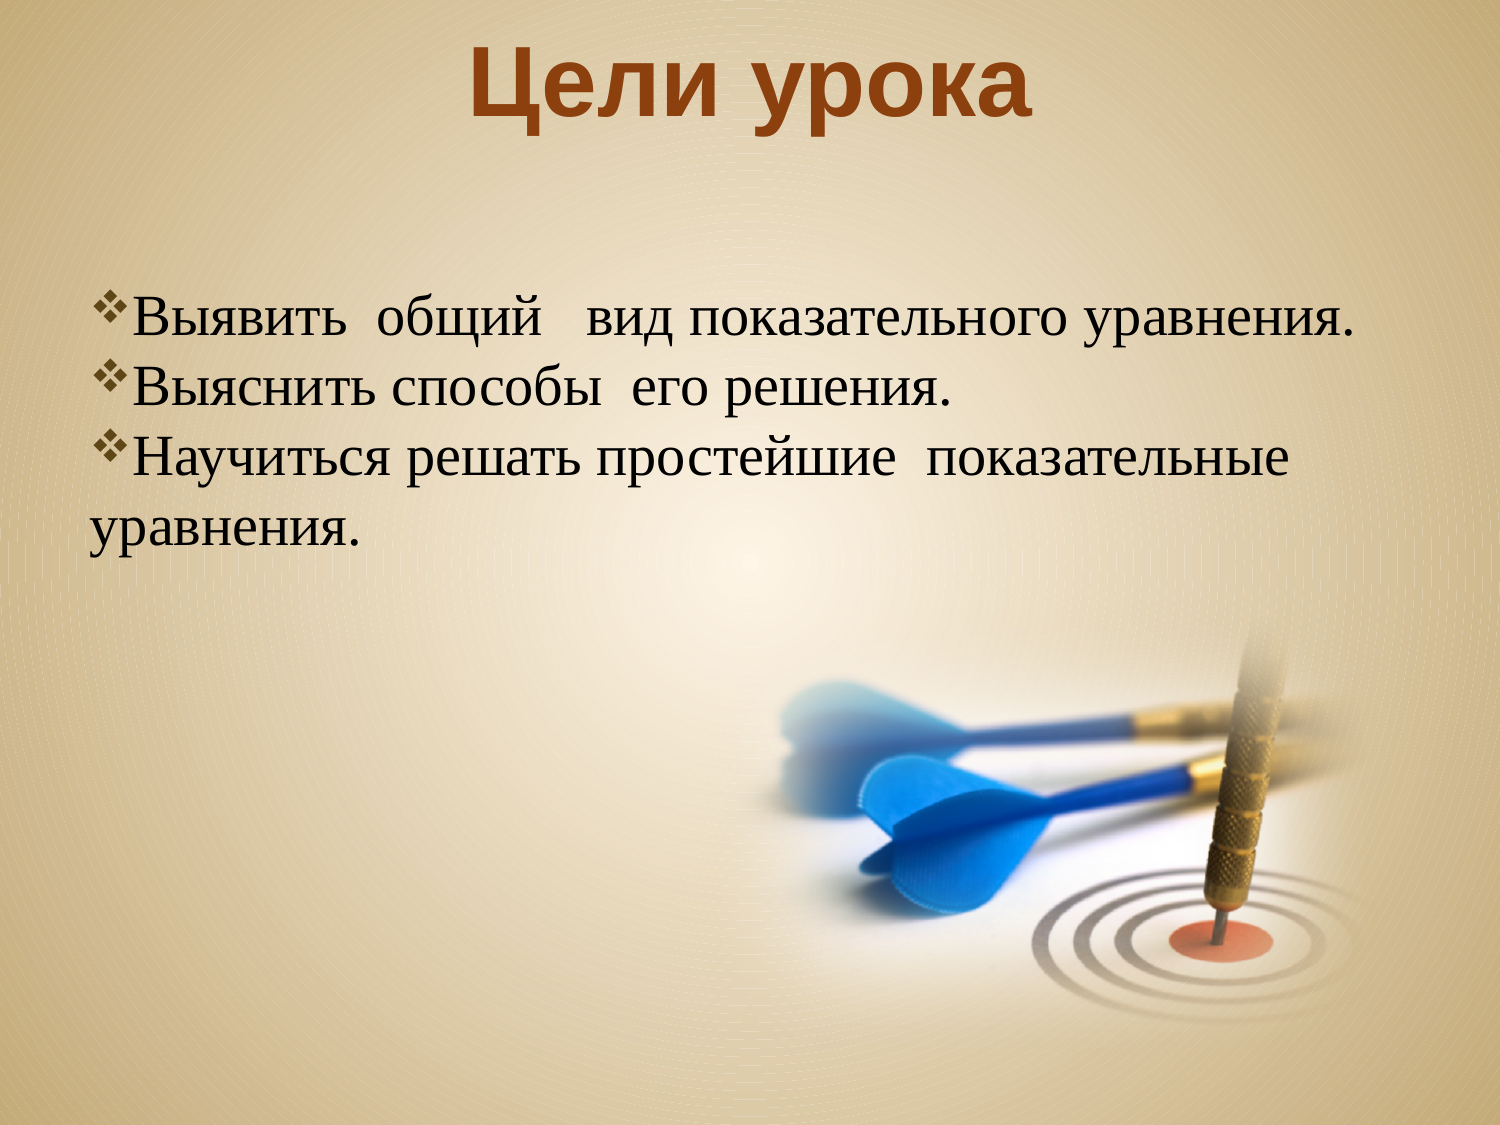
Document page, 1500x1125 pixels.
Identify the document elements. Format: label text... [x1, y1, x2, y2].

picture [703, 609, 1383, 1062]
list Выявить общий вид показательного уравнения. Выяснить способы его решения. Научиться решать простейшие показательные уравнения. [82, 269, 1442, 598]
title Цели урока [0, 0, 1500, 144]
